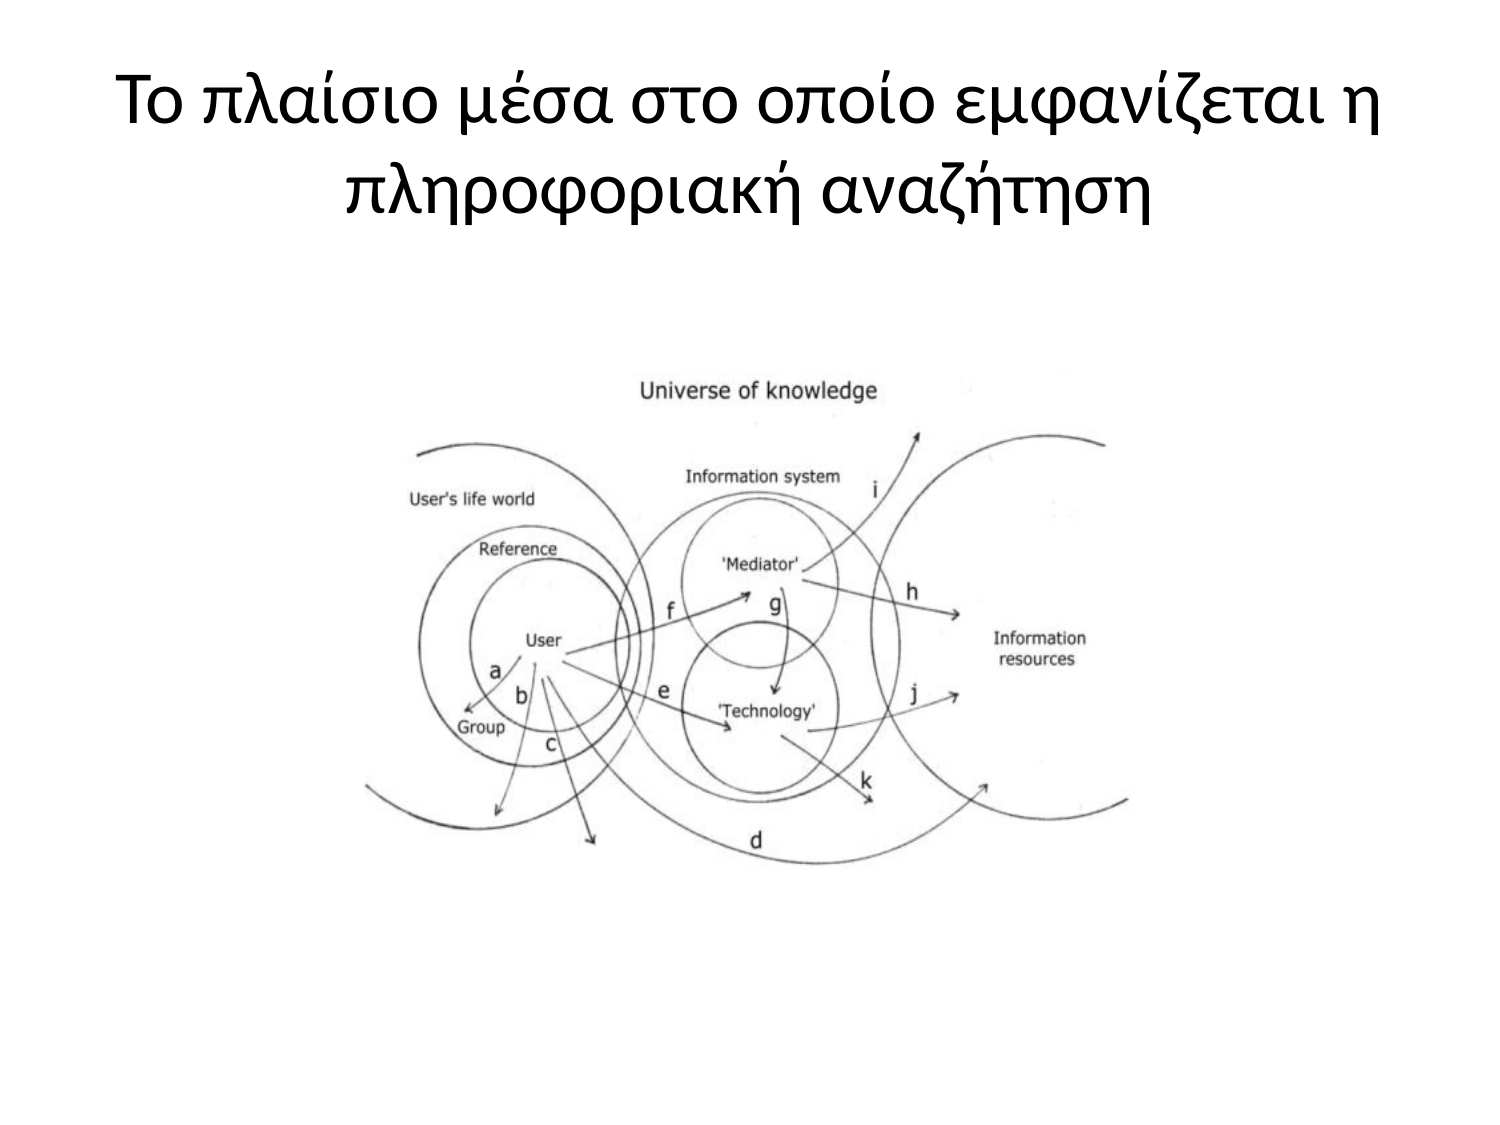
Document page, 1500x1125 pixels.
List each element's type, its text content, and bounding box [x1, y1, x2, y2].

title Το πλαίσιο μέσα στο οποίο εμφανίζεται η πληροφοριακή αναζήτηση [75, 45, 1425, 233]
picture [354, 360, 1146, 896]
